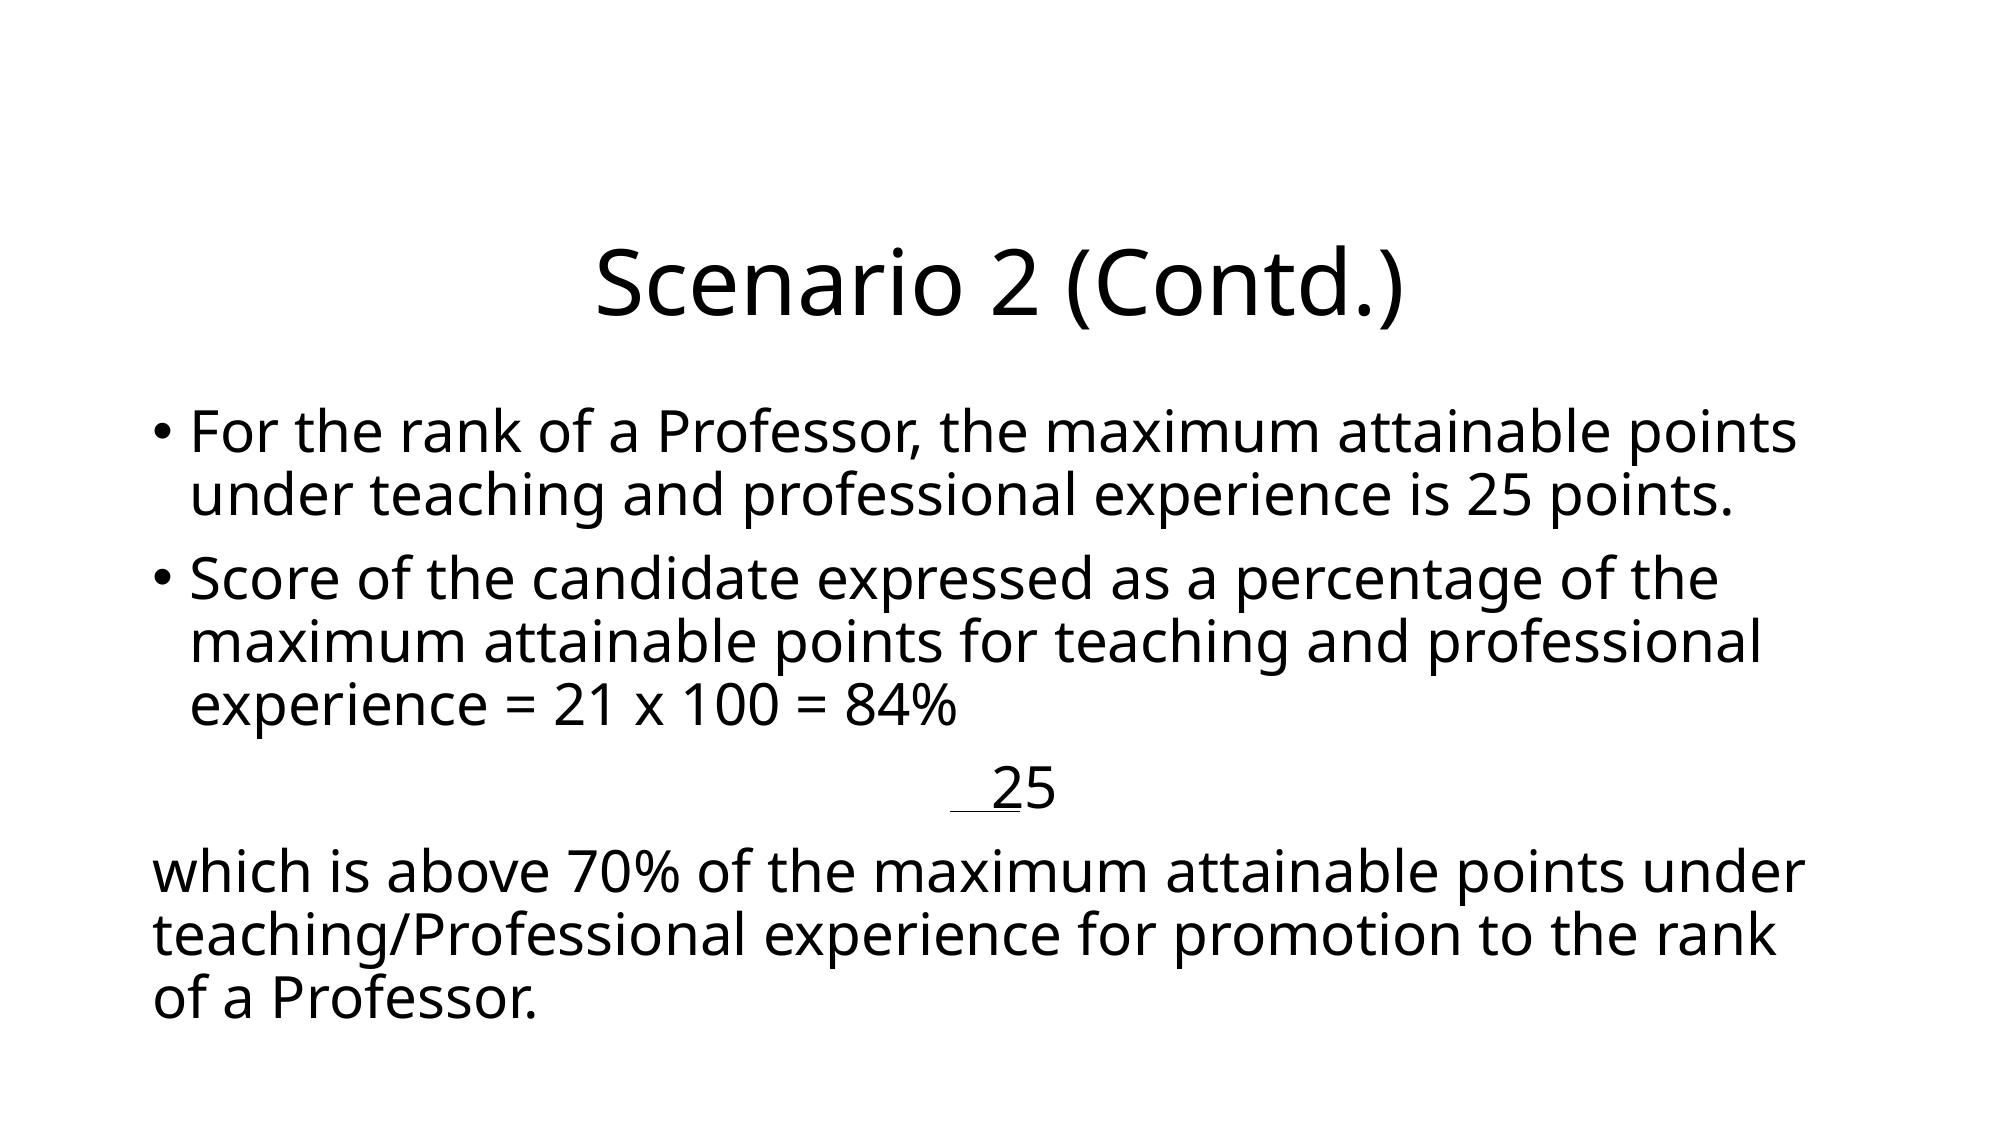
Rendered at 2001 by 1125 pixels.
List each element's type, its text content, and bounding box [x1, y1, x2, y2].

list For the rank of a Professor, the maximum attainable points under teaching and professional experience is 25 points. Score of the candidate expressed as a percentage of the maximum attainable points for teaching and professional experience = 21 x 100 = 84% 25 which is above 70% of the maximum attainable points under teaching/Professional experience for promotion to the rank of a Professor. [137, 394, 1863, 1109]
title Scenario 2 (Contd.) [137, 177, 1863, 394]
